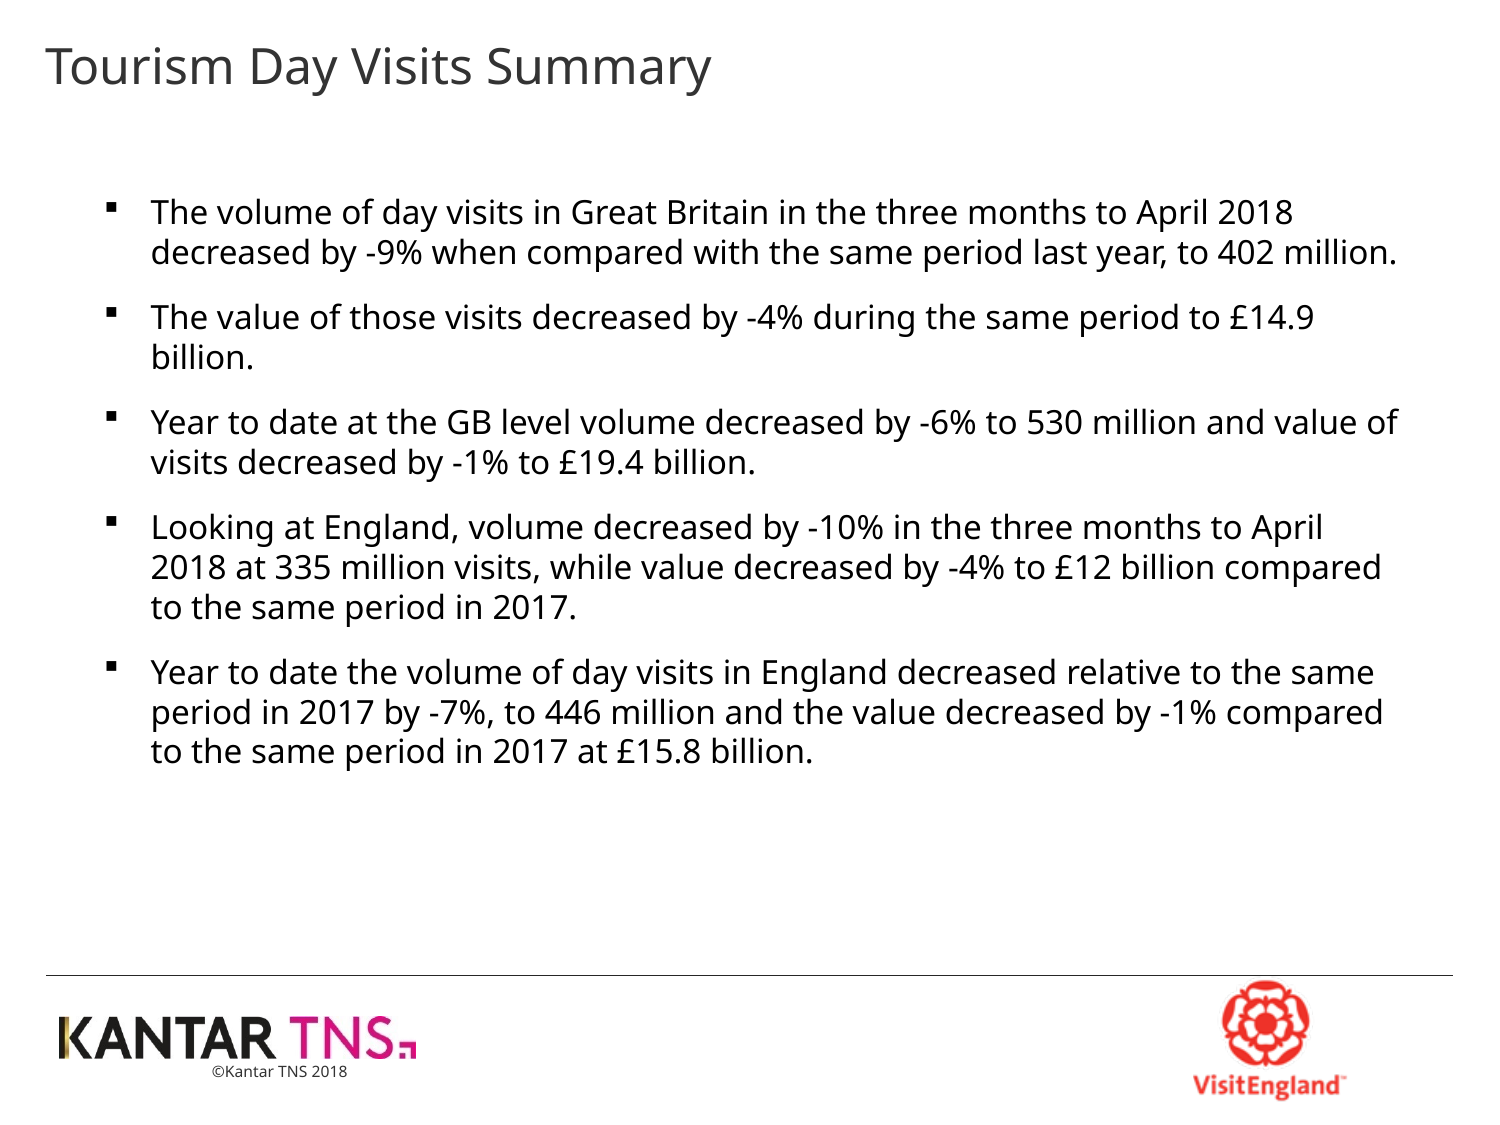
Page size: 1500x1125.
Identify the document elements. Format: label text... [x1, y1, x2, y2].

picture [1193, 971, 1363, 1103]
picture [59, 1016, 416, 1059]
text_box The volume of day visits in Great Britain in the three months to April 2018 decreased by -9% when compared with the same period last year, to 402 million. The value of those visits decreased by -4% during the same period to £14.9 billion. Year to date at the GB level volume decreased by -6% to 530 million and value of visits decreased by -1% to £19.4 billion. Looking at England, volume decreased by -10% in the three months to April 2018 at 335 million visits, while value decreased by -4% to £12 billion compared to the same period in 2017. Year to date the volume of day visits in England decreased relative to the same period in 2017 by -7%, to 446 million and the value decreased by -1% compared to the same period in 2017 at £15.8 billion. [88, 184, 1419, 778]
title Tourism Day Visits Summary [0, 0, 833, 211]
